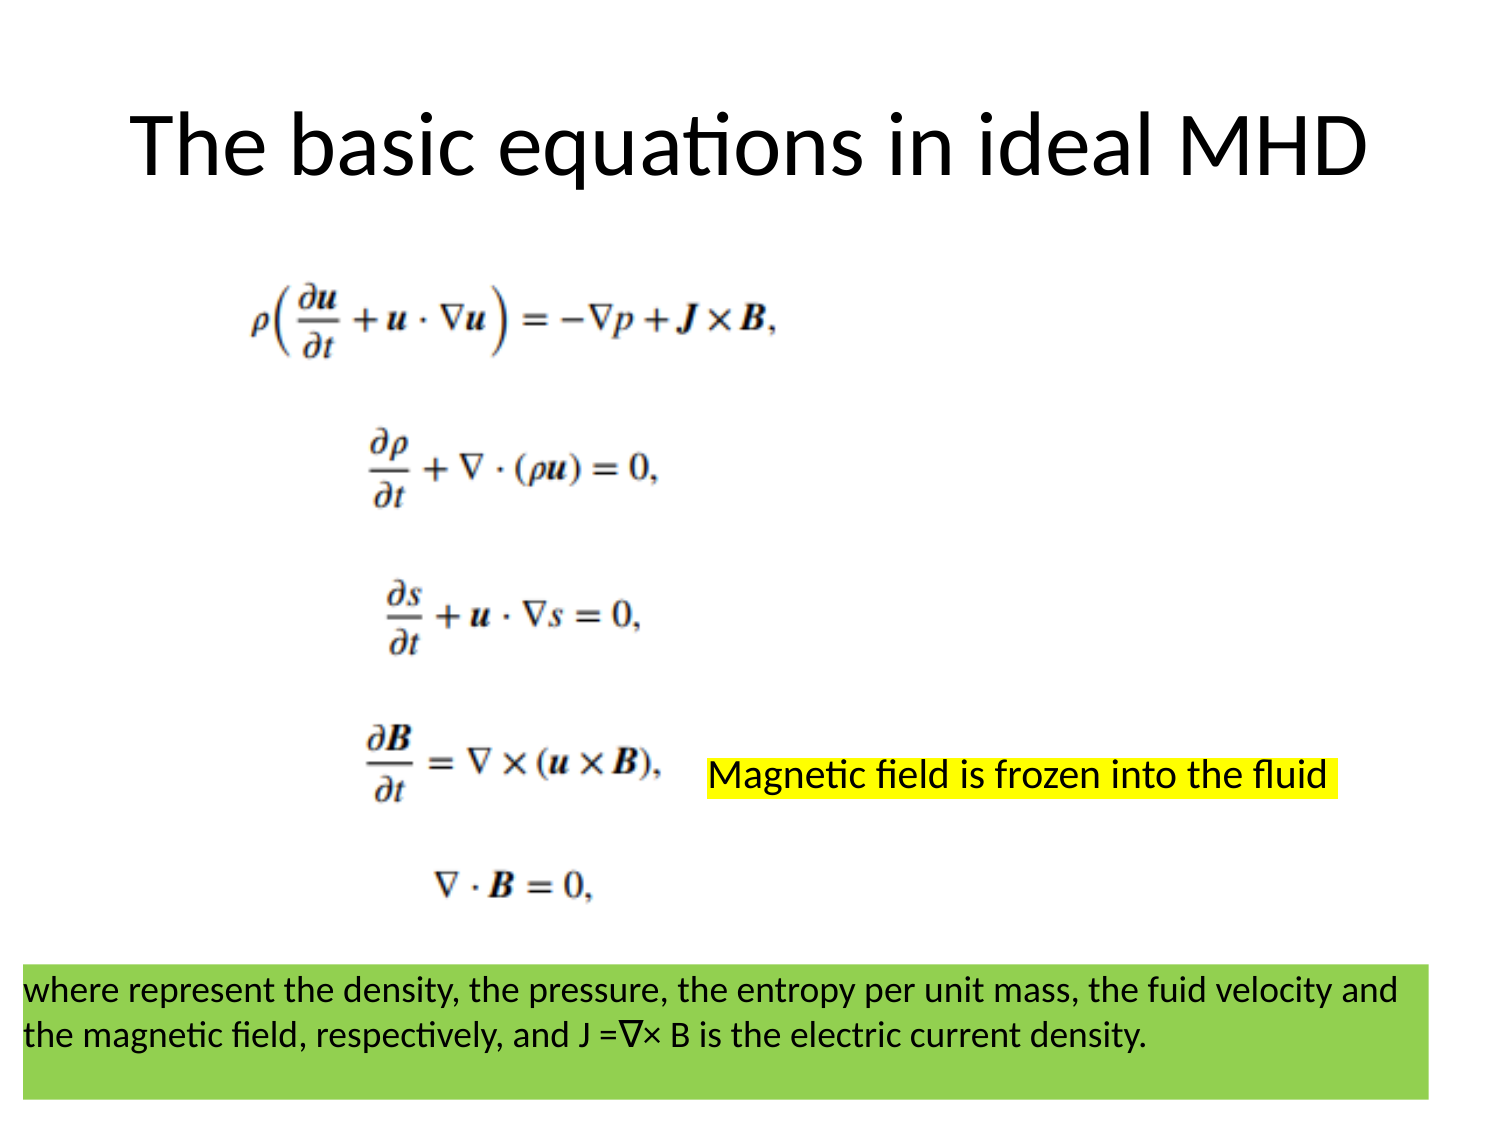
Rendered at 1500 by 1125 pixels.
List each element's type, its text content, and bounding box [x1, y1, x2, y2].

title The basic equations in ideal MHD [75, 45, 1425, 233]
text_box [208, 258, 1426, 933]
